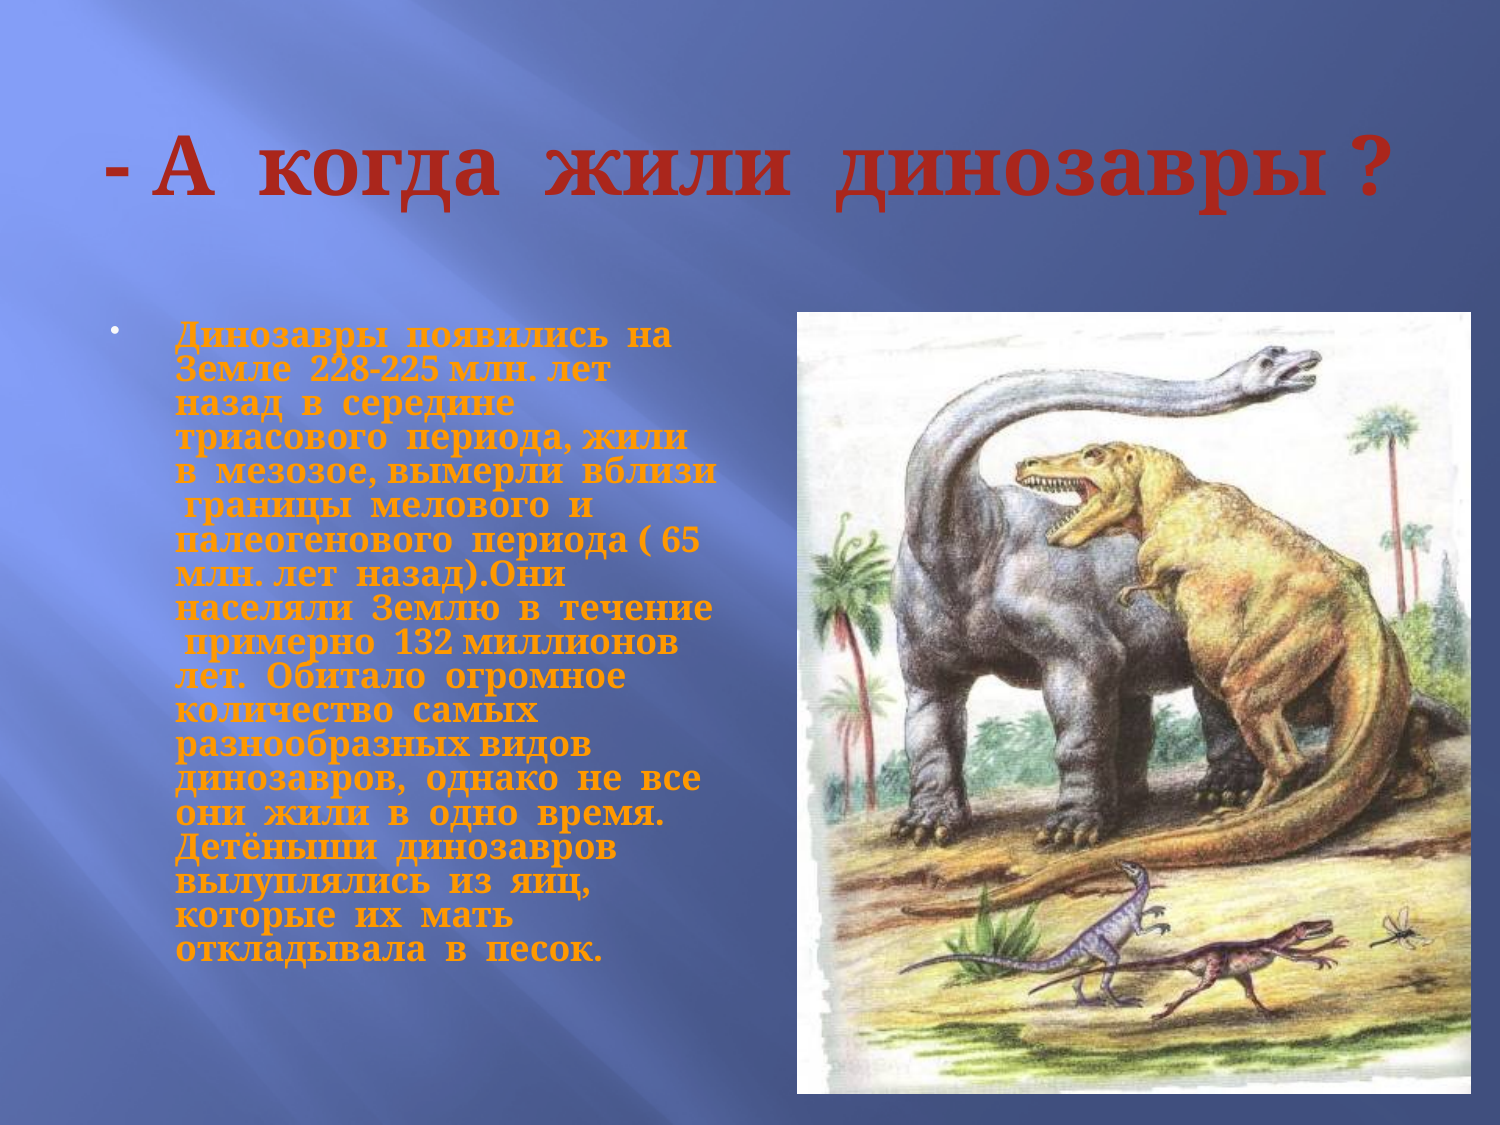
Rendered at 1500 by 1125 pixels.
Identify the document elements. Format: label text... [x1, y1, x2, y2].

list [796, 312, 1471, 1095]
list Динозавры появились на Земле 228-225 млн. лет назад в середине триасового периода, жили в мезозое, вымерли вблизи границы мелового и палеогенового периода ( 65 млн. лет назад).Они населяли Землю в течение примерно 132 миллионов лет. Обитало огромное количество самых разнообразных видов динозавров, однако не все они жили в одно время. Детёныши динозавров вылуплялись из яиц, которые их мать откладывала в песок. [75, 312, 738, 988]
title - А когда жили динозавры ? [75, 47, 1425, 275]
